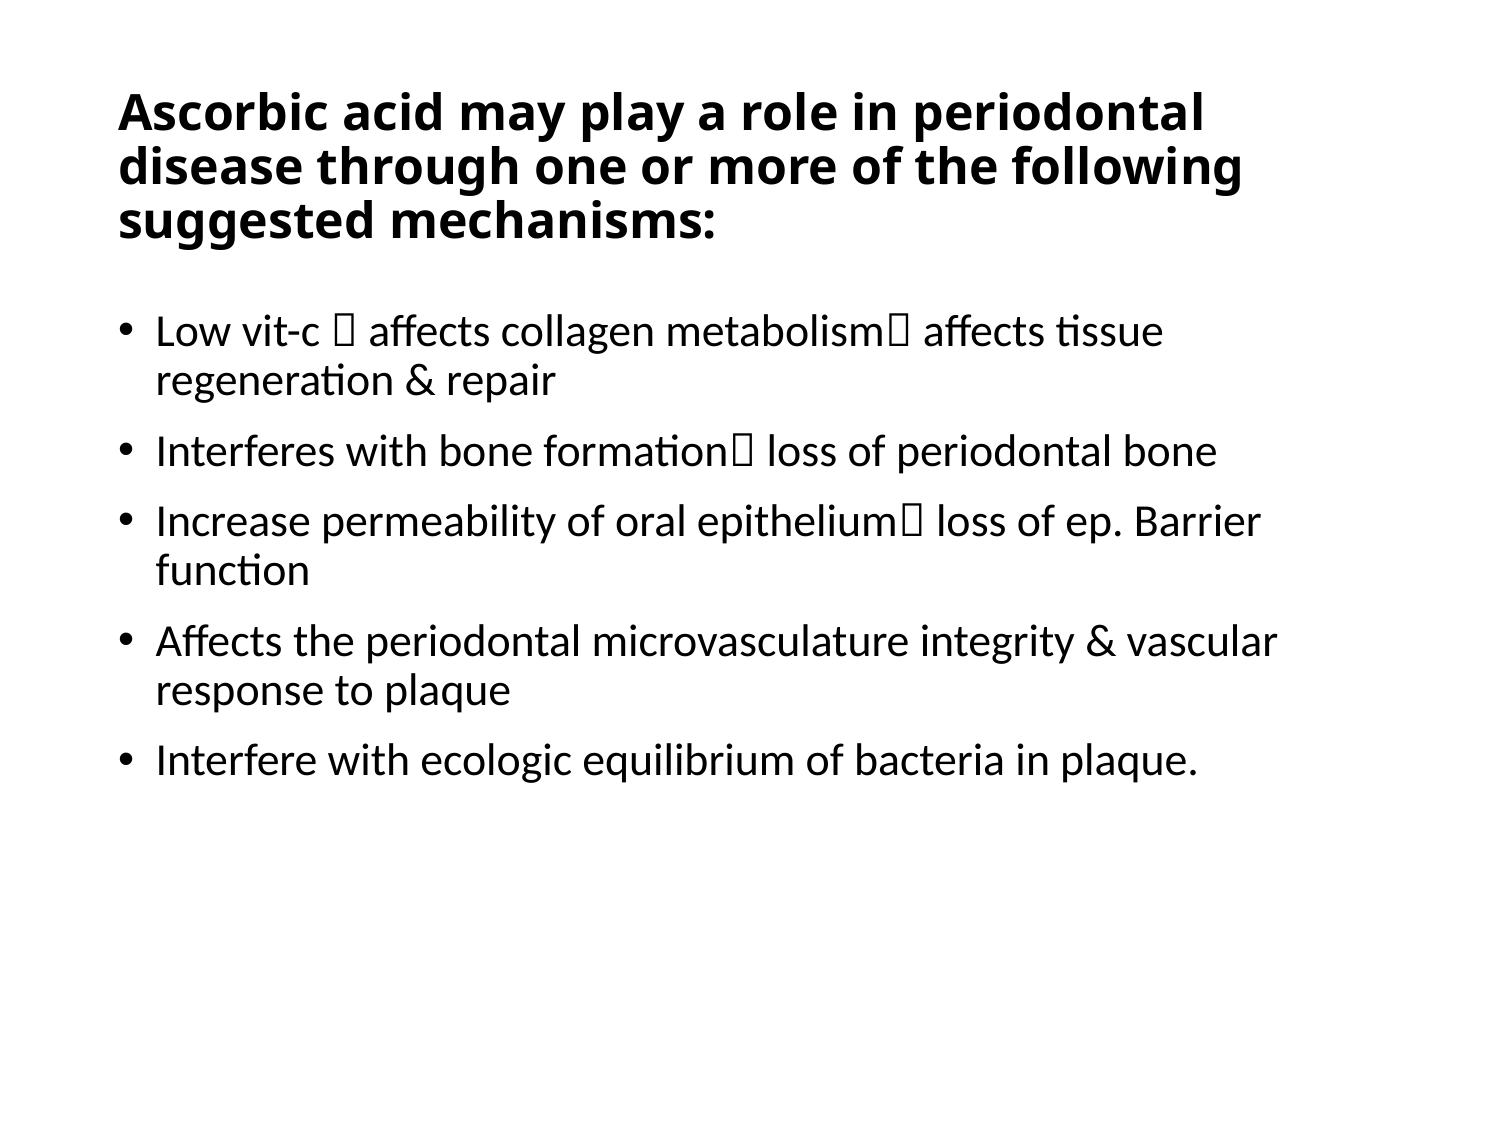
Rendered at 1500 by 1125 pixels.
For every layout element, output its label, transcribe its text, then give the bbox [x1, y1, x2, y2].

list Low vit-c  affects collagen metabolism affects tissue regeneration & repair Interferes with bone formation loss of periodontal bone Increase permeability of oral epithelium loss of ep. Barrier function Affects the periodontal microvasculature integrity & vascular response to plaque Interfere with ecologic equilibrium of bacteria in plaque. [103, 299, 1397, 1014]
title Ascorbic acid may play a role in periodontal disease through one or more of the following suggested mechanisms: [103, 59, 1397, 278]
